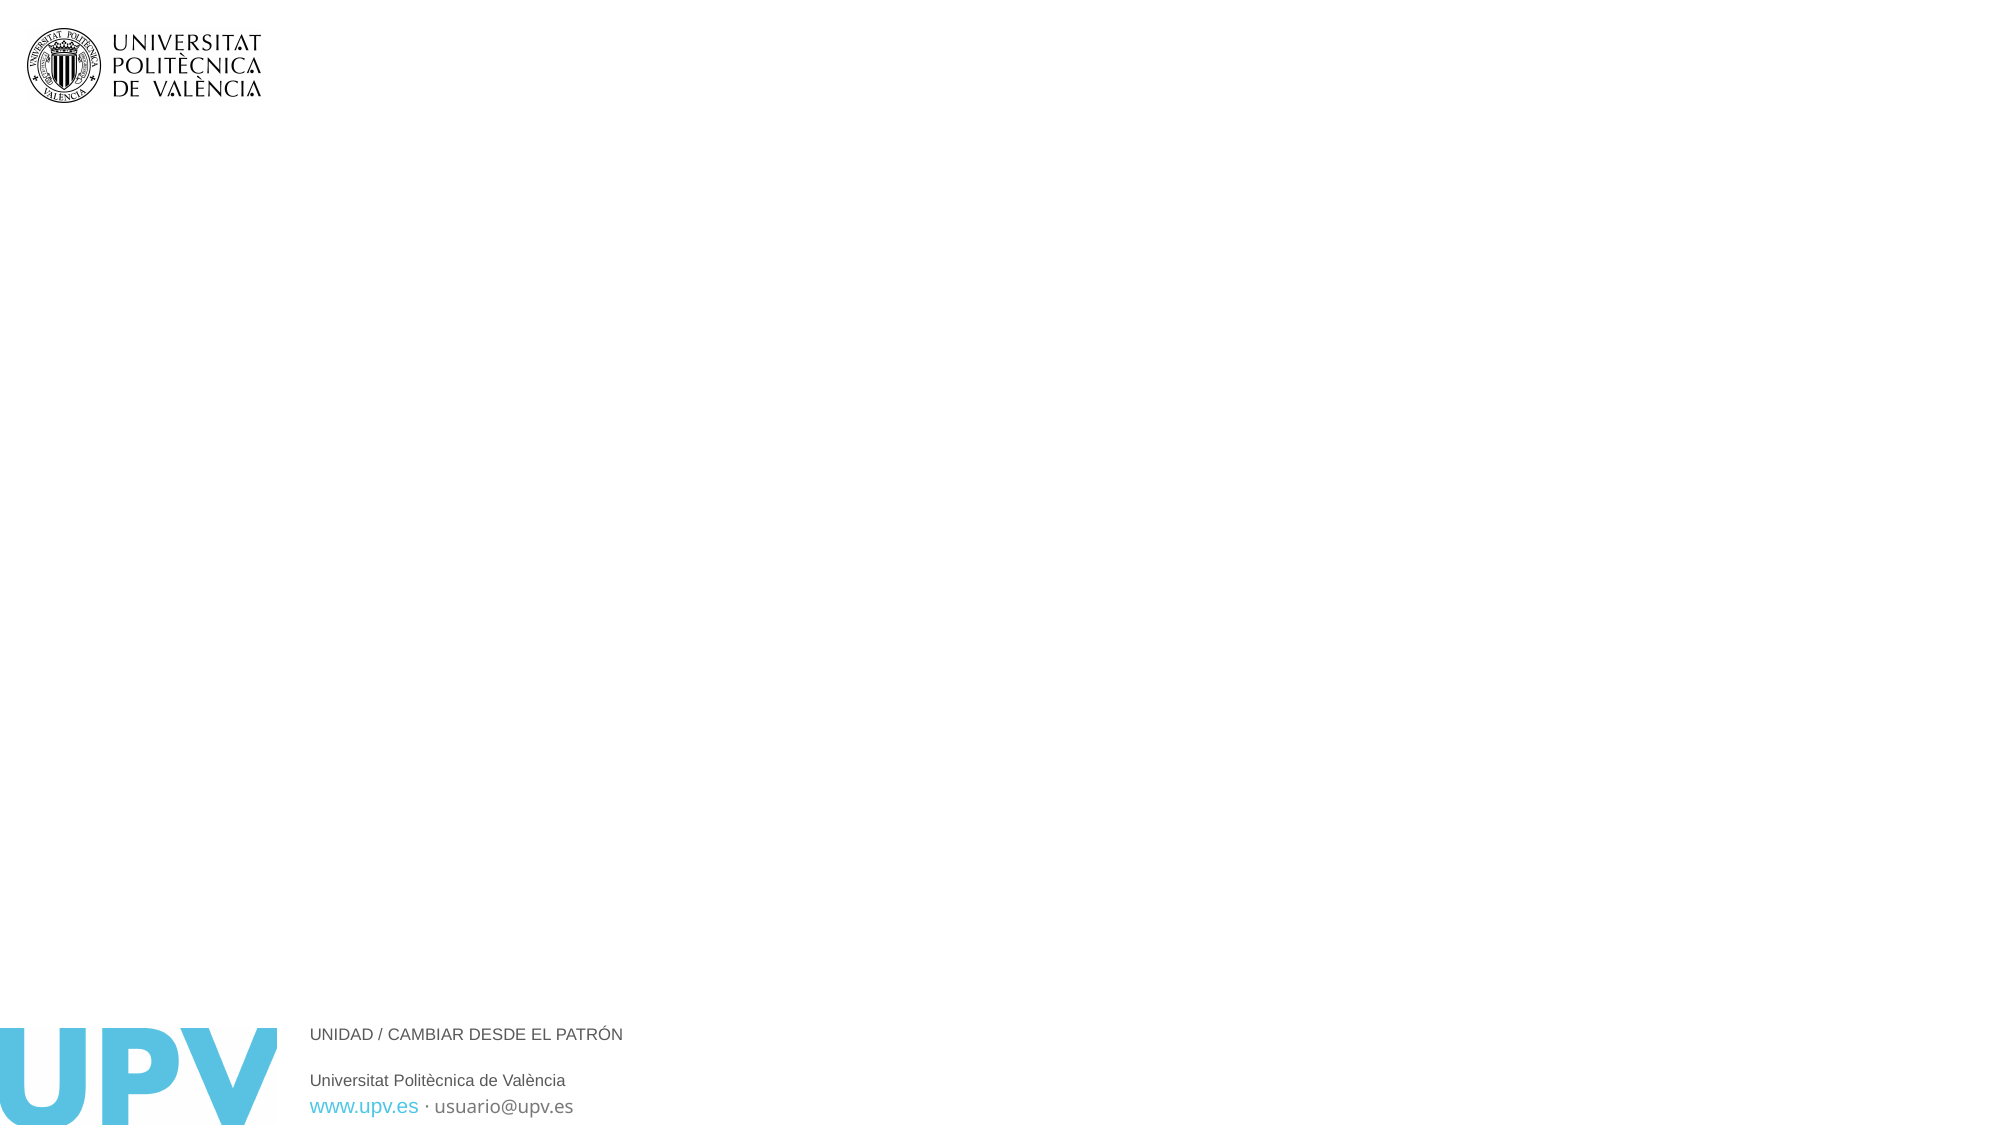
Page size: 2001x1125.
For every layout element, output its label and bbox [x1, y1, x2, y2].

picture [0, 1028, 277, 1125]
picture [27, 28, 261, 103]
